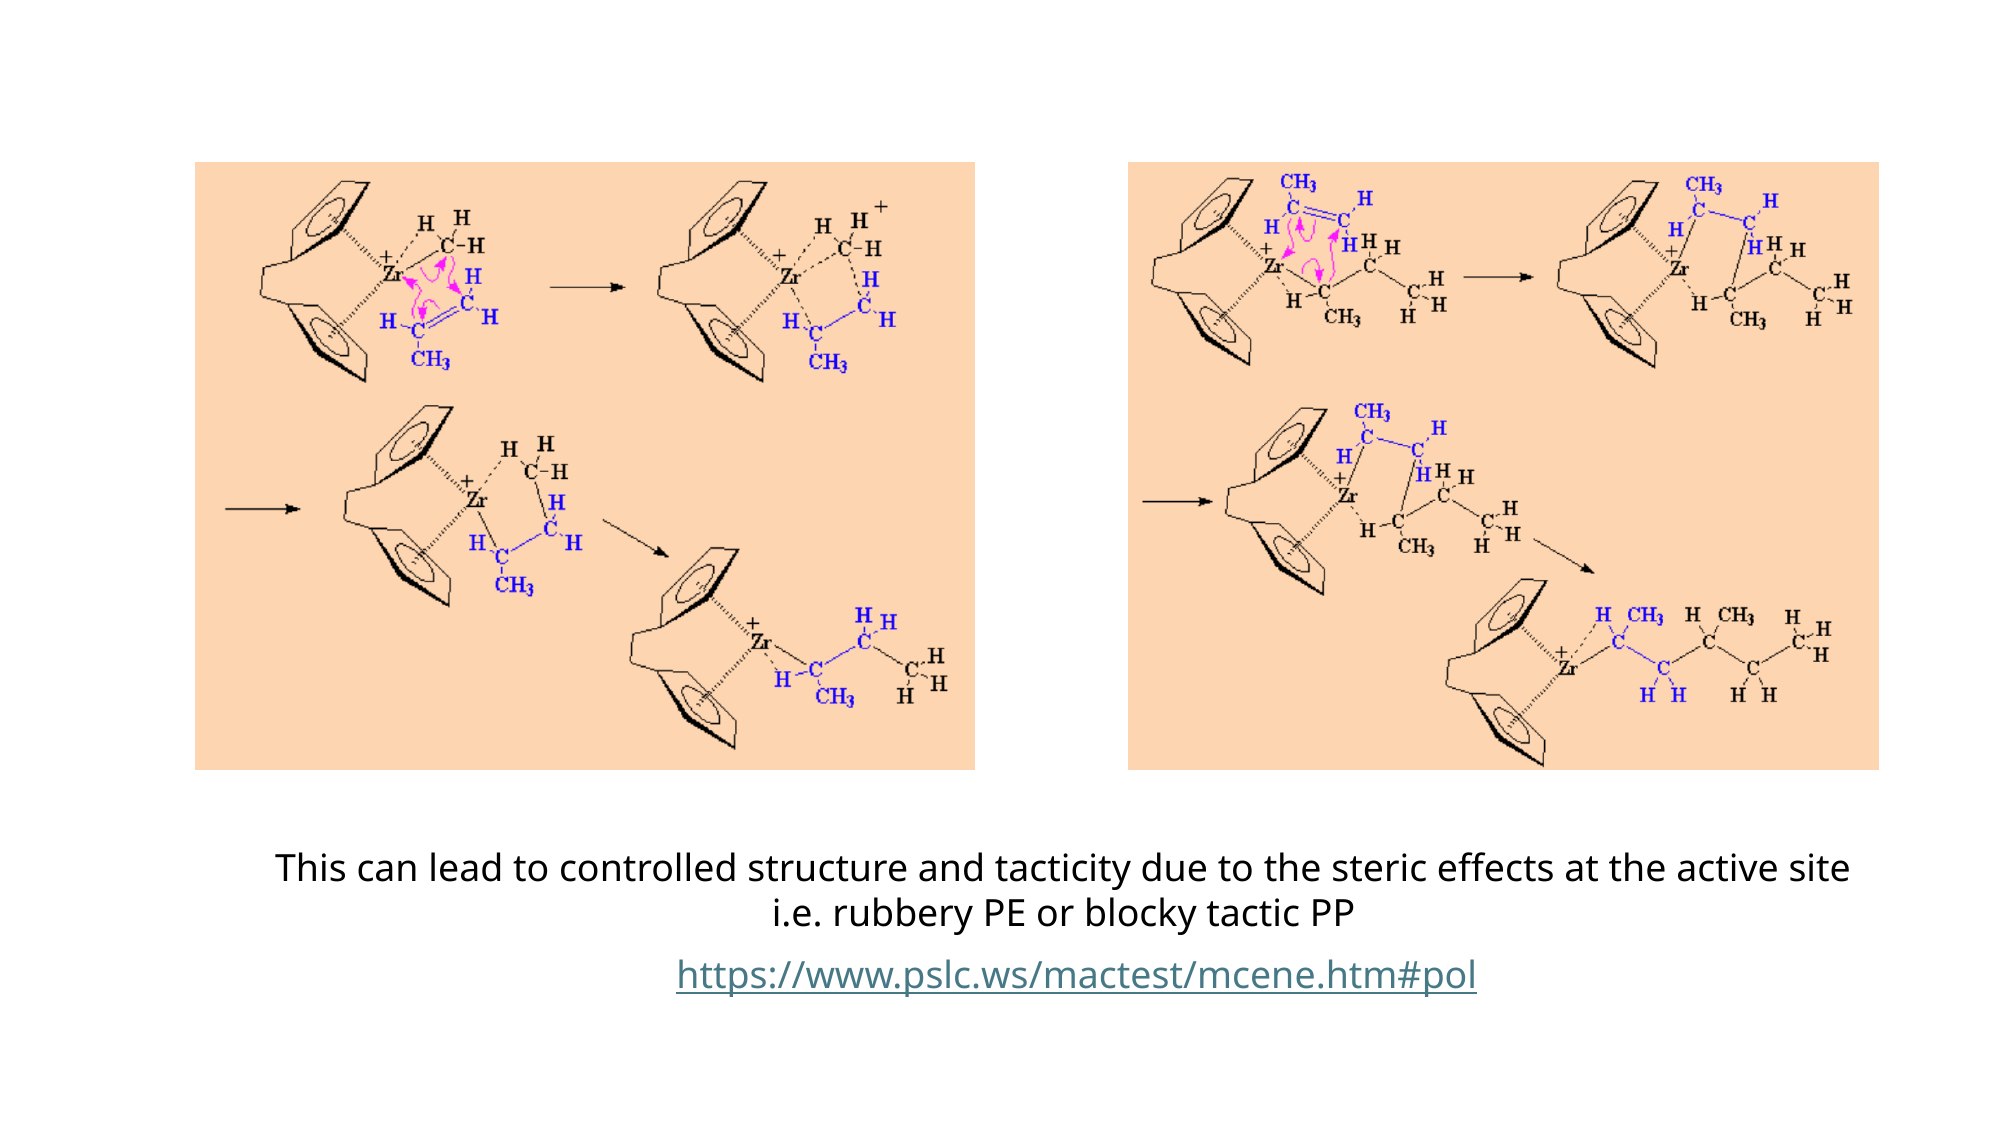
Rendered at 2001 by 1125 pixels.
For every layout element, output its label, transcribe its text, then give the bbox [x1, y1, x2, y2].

text_box https://www.pslc.ws/mactest/mcene.htm#pol [661, 943, 1662, 1010]
picture [1127, 161, 1880, 771]
picture [195, 161, 976, 771]
text_box This can lead to controlled structure and tacticity due to the steric effects at the active site i.e. rubbery PE or blocky tactic PP [260, 836, 1868, 942]
